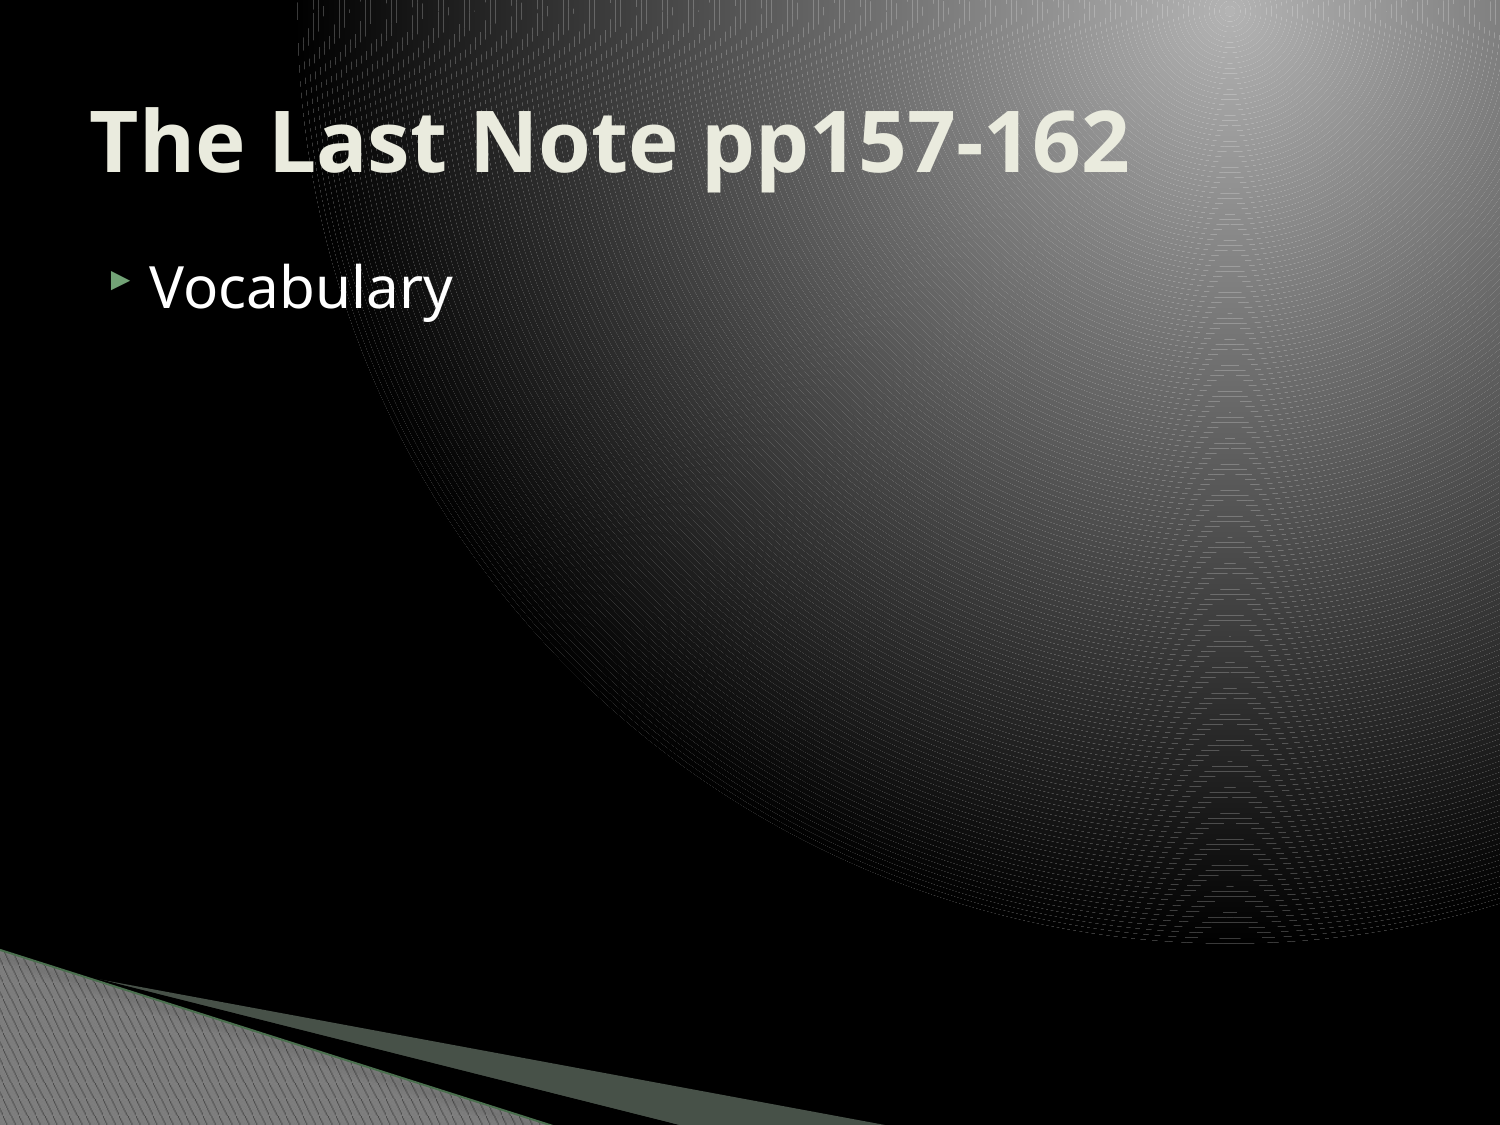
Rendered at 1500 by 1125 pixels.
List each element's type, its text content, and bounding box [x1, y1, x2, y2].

picture [0, 952, 543, 1125]
title The Last Note pp157-162 [75, 45, 1425, 233]
list Vocabulary [75, 243, 738, 986]
